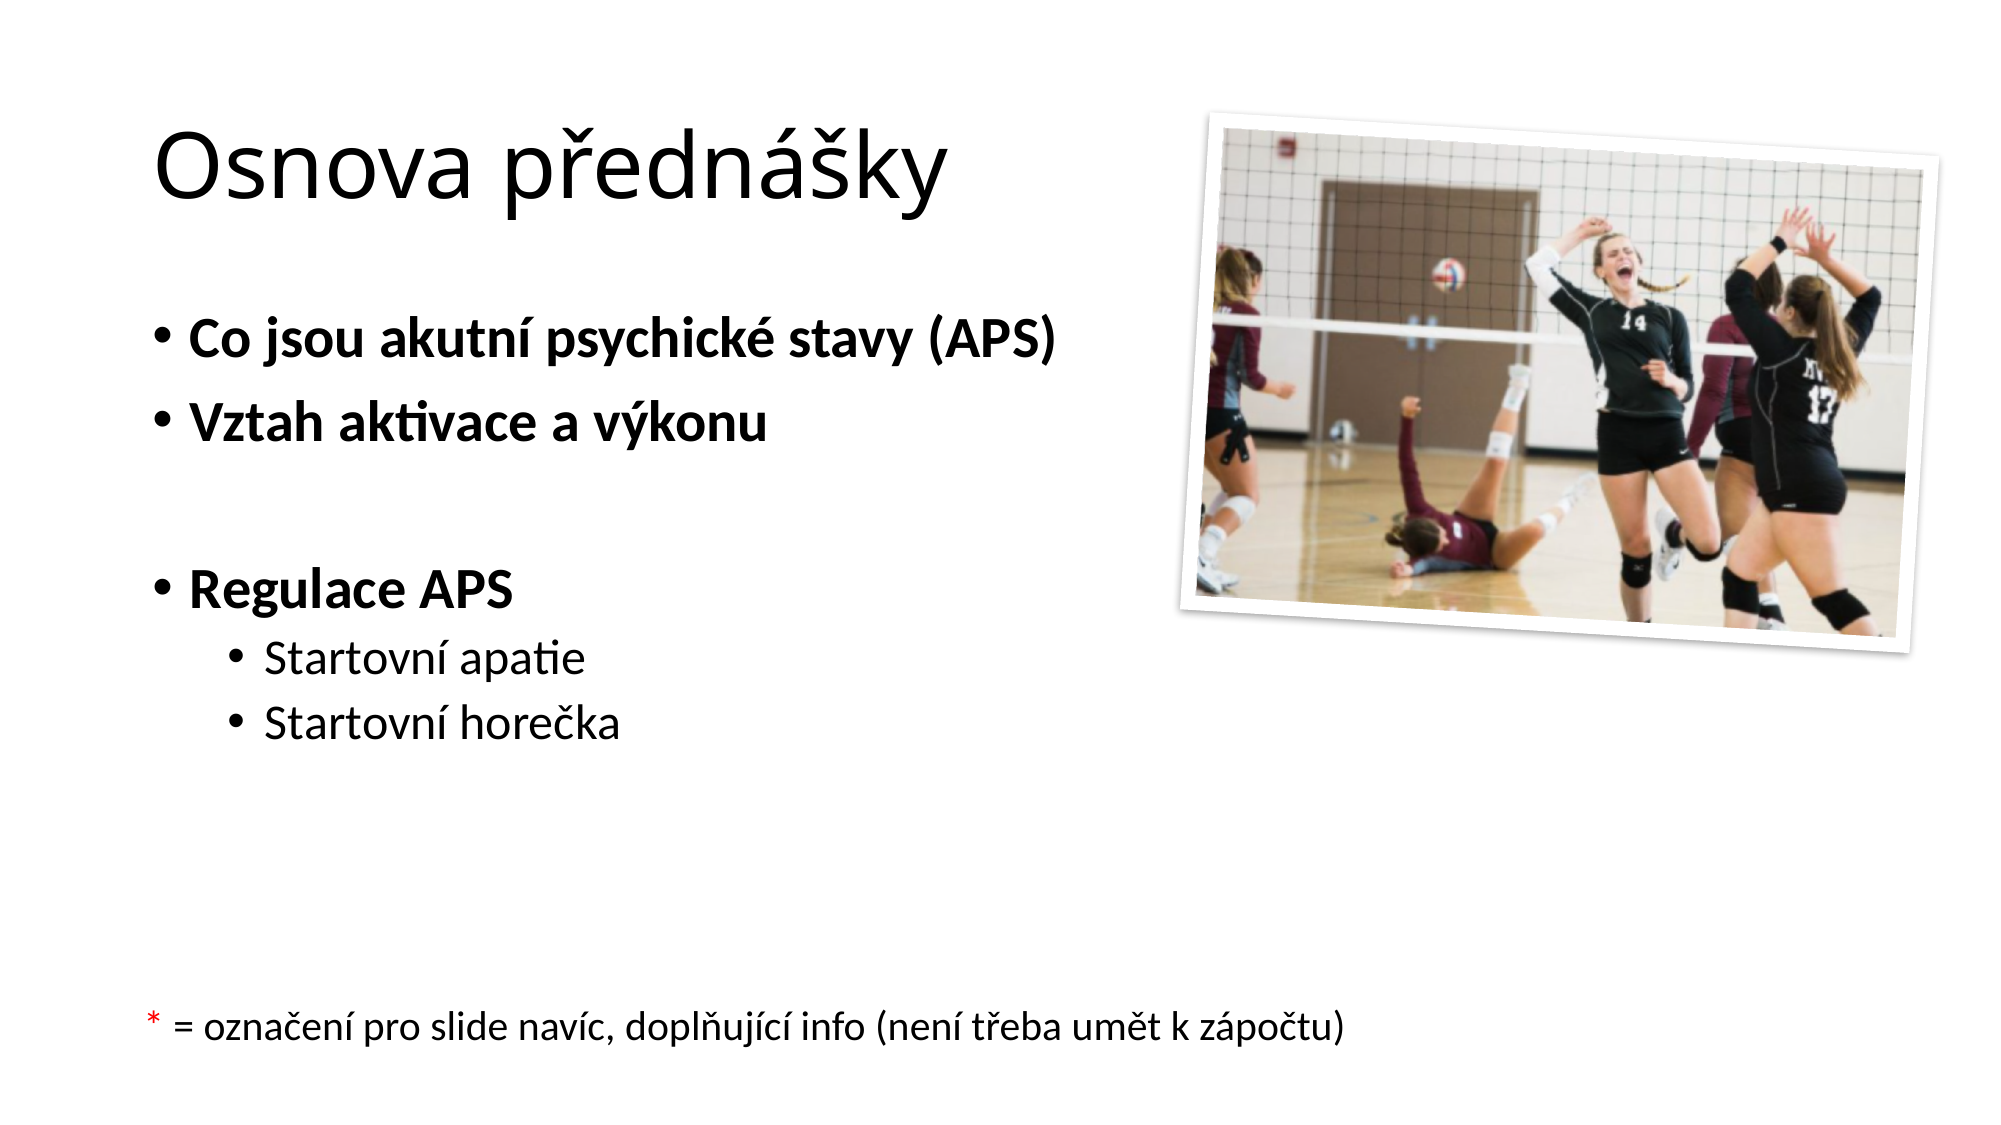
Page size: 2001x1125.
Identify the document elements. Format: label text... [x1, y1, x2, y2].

title Osnova přednášky [137, 59, 1863, 278]
picture [1197, 129, 1923, 637]
text_box * = označení pro slide navíc, doplňující info (není třeba umět k zápočtu) [128, 991, 1422, 1057]
text_box Co jsou akutní psychické stavy (APS) Vztah aktivace a výkonu Regulace APS Startovní apatie Startovní horečka [137, 299, 1244, 622]
list [137, 622, 1863, 1014]
